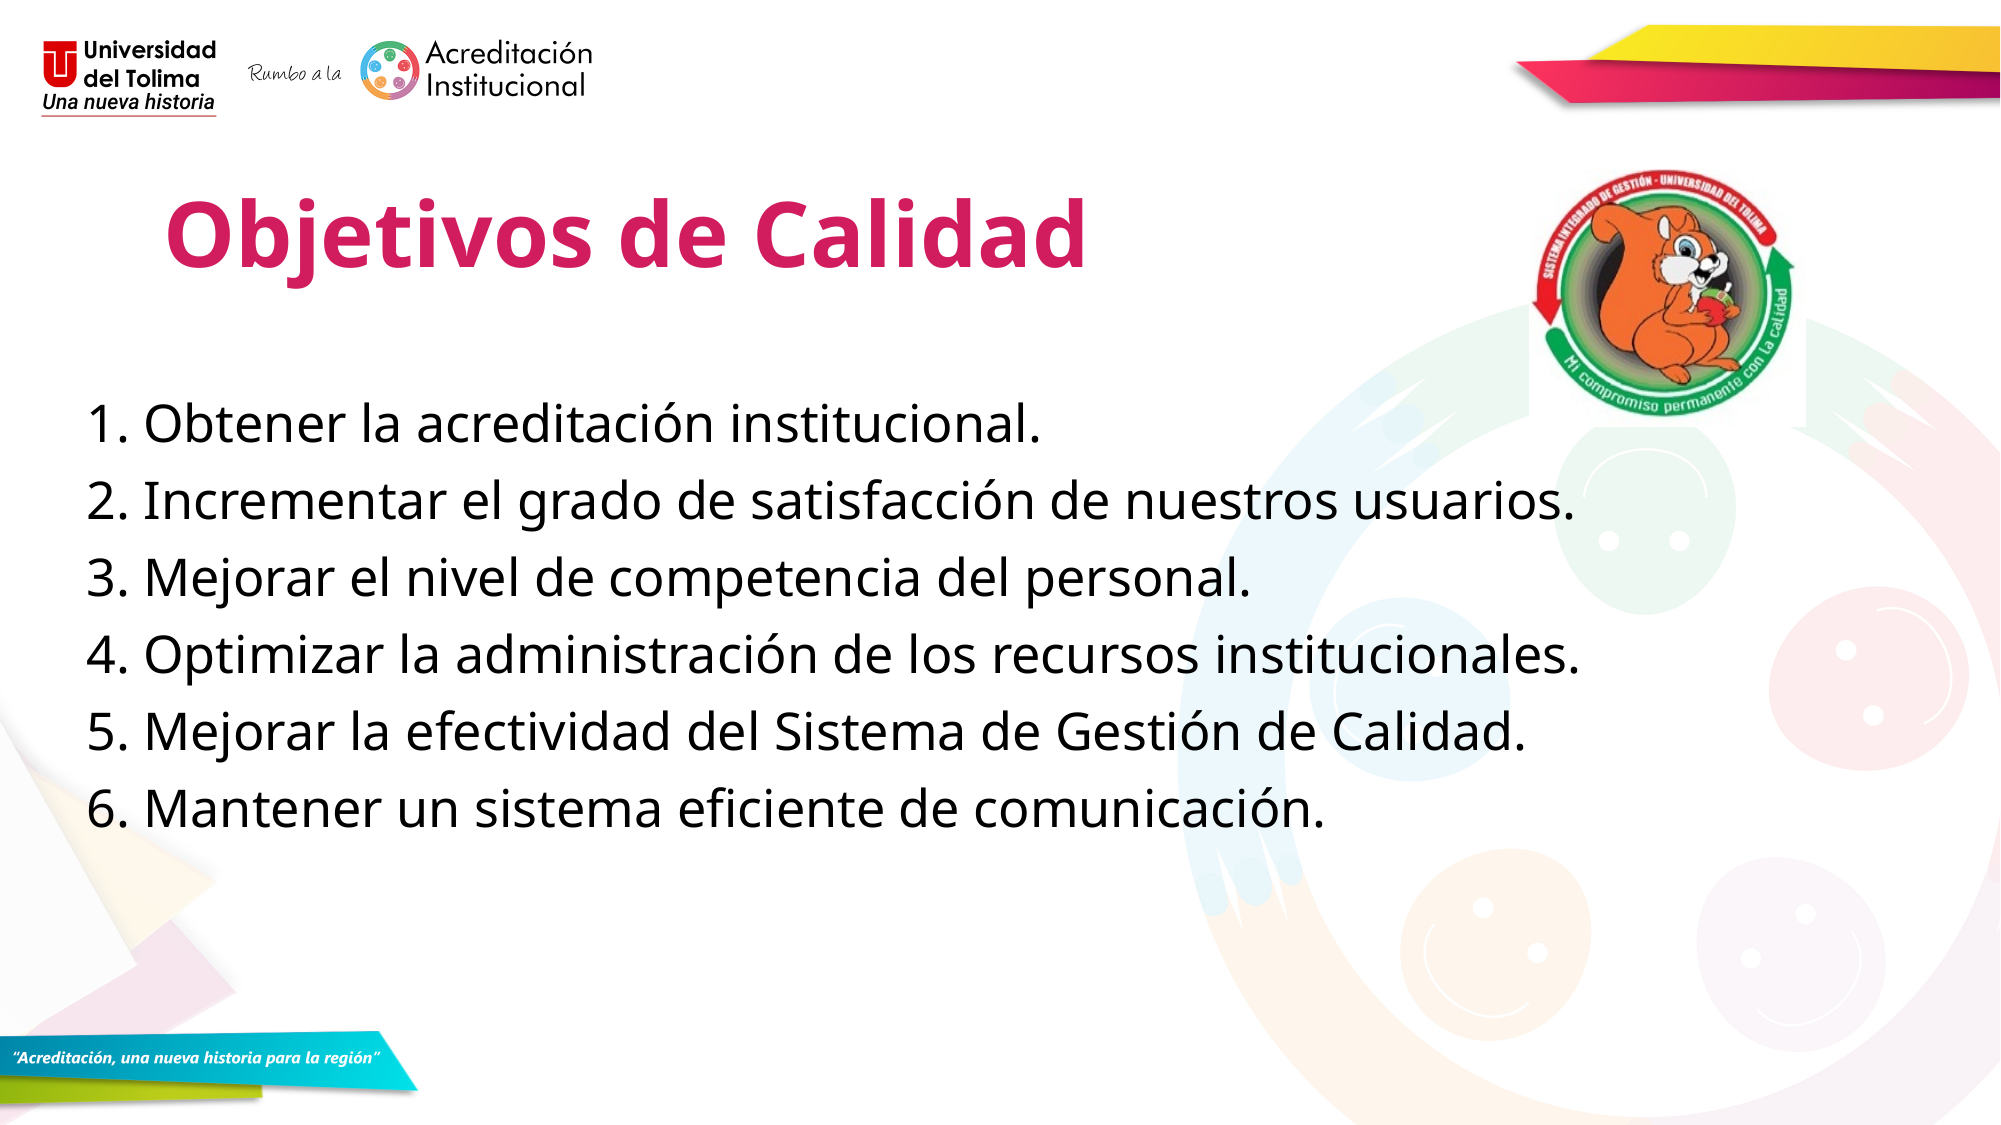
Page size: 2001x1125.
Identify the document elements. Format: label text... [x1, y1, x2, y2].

text_box 1. Obtener la acreditación institucional. 2. Incrementar el grado de satisfacción de nuestros usuarios. 3. Mejorar el nivel de competencia del personal. 4. Optimizar la administración de los recursos institucionales. 5. Mejorar la efectividad del Sistema de Gestión de Calidad. 6. Mantener un sistema eficiente de comunicación. [71, 389, 1736, 978]
picture [0, 0, 2001, 1125]
picture [18, 1053, 27, 1063]
text_box Objetivos de Calidad [146, 168, 1155, 295]
